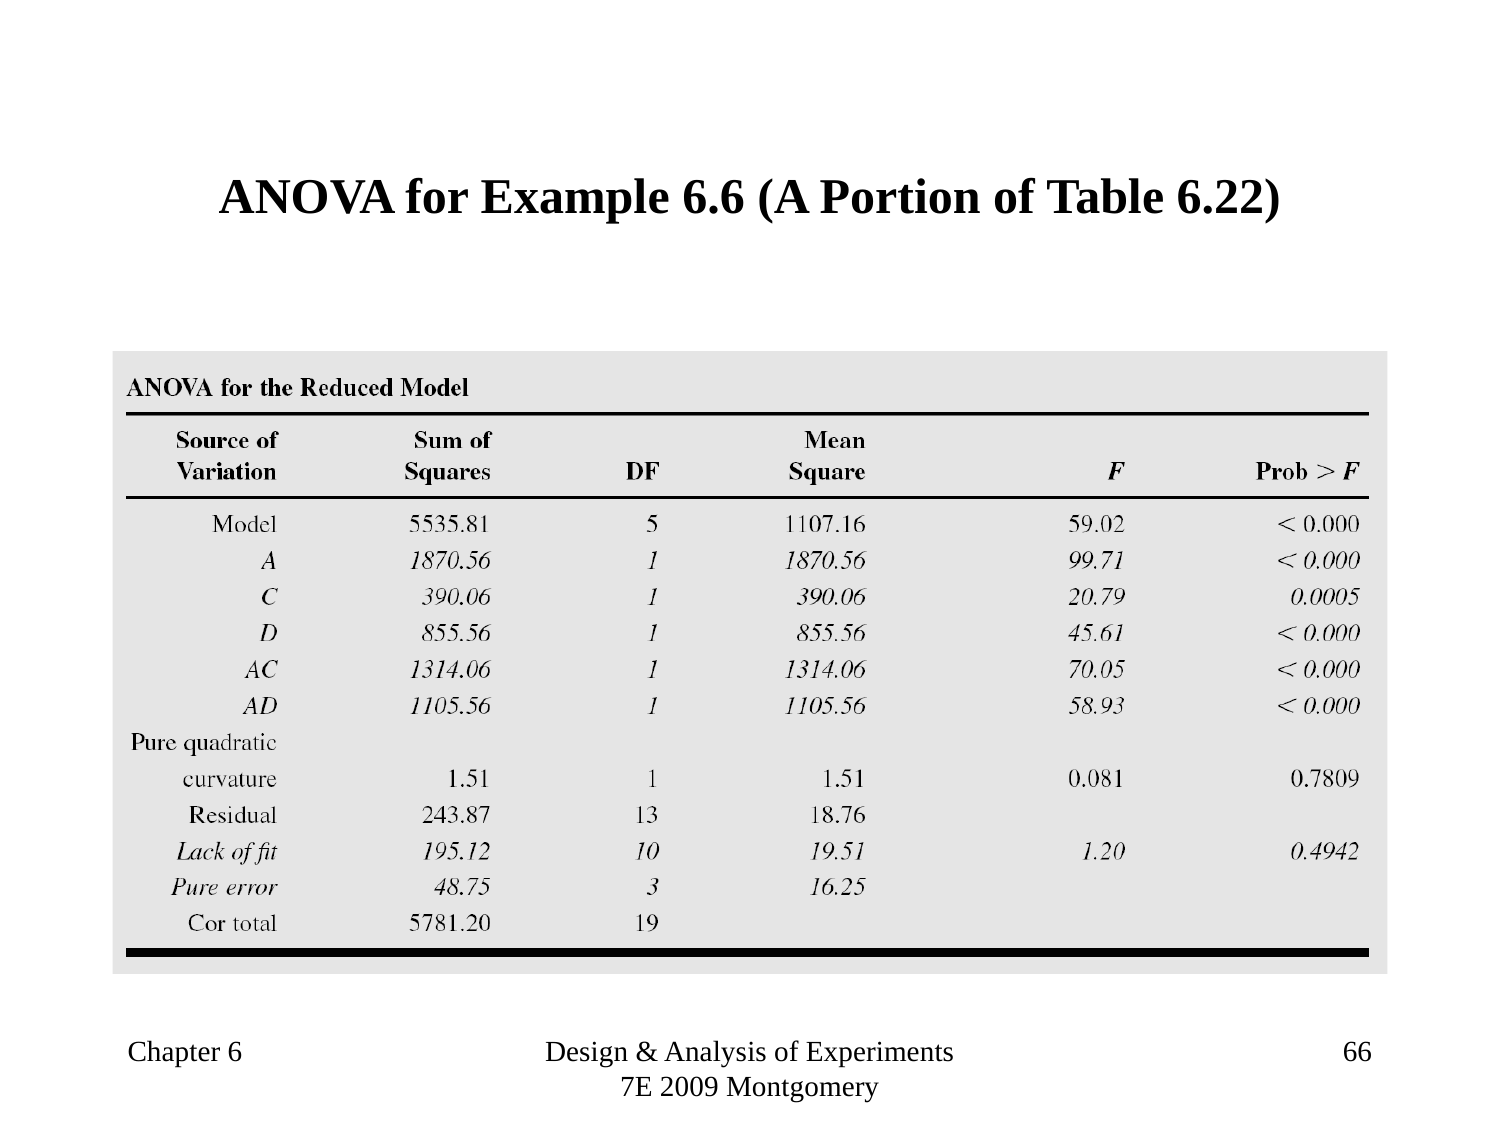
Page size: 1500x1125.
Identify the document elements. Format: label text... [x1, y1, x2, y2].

footer Design & Analysis of Experiments 7E 2009 Montgomery [512, 1024, 988, 1101]
title ANOVA for Example 6.6 (A Portion of Table 6.22) [112, 99, 1388, 288]
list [112, 351, 1388, 974]
slide_number Chapter 6 [112, 1024, 426, 1101]
slide_number 66 [1074, 1024, 1388, 1101]
